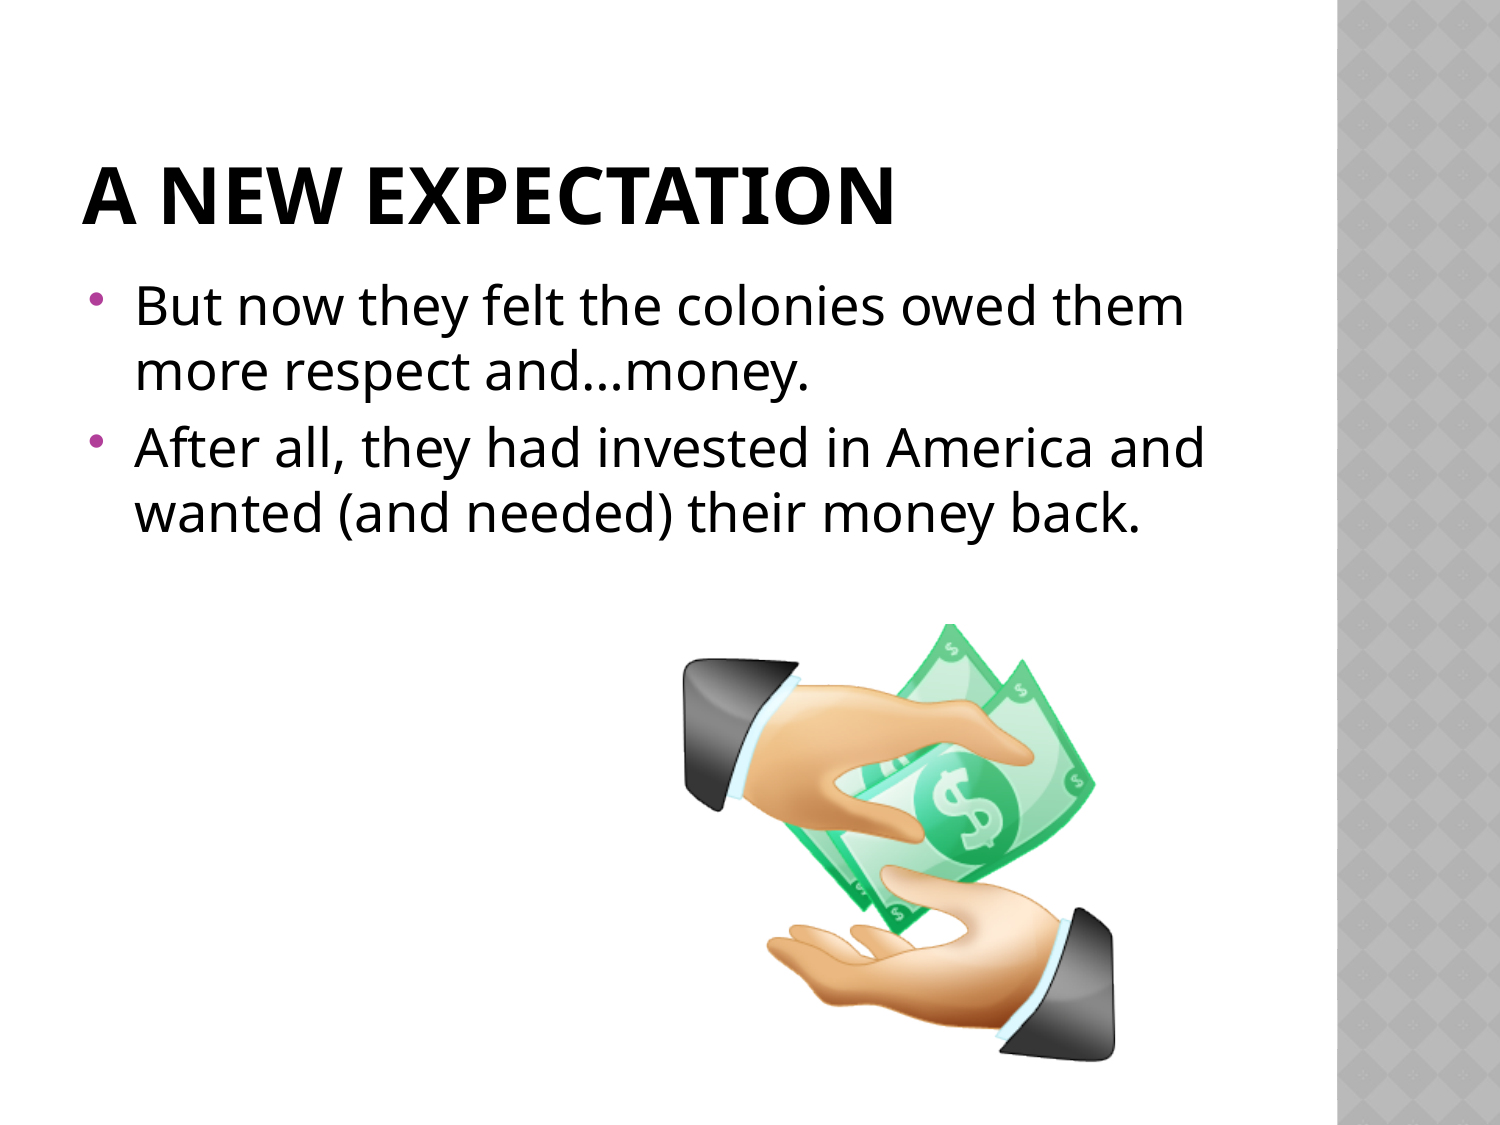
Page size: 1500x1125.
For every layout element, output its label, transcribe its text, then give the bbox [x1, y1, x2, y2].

picture [674, 624, 1126, 1076]
list But now they felt the colonies owed them more respect and…money. After all, they had invested in America and wanted (and needed) their money back. [75, 264, 1263, 1059]
title A new expectation [75, 52, 1263, 240]
